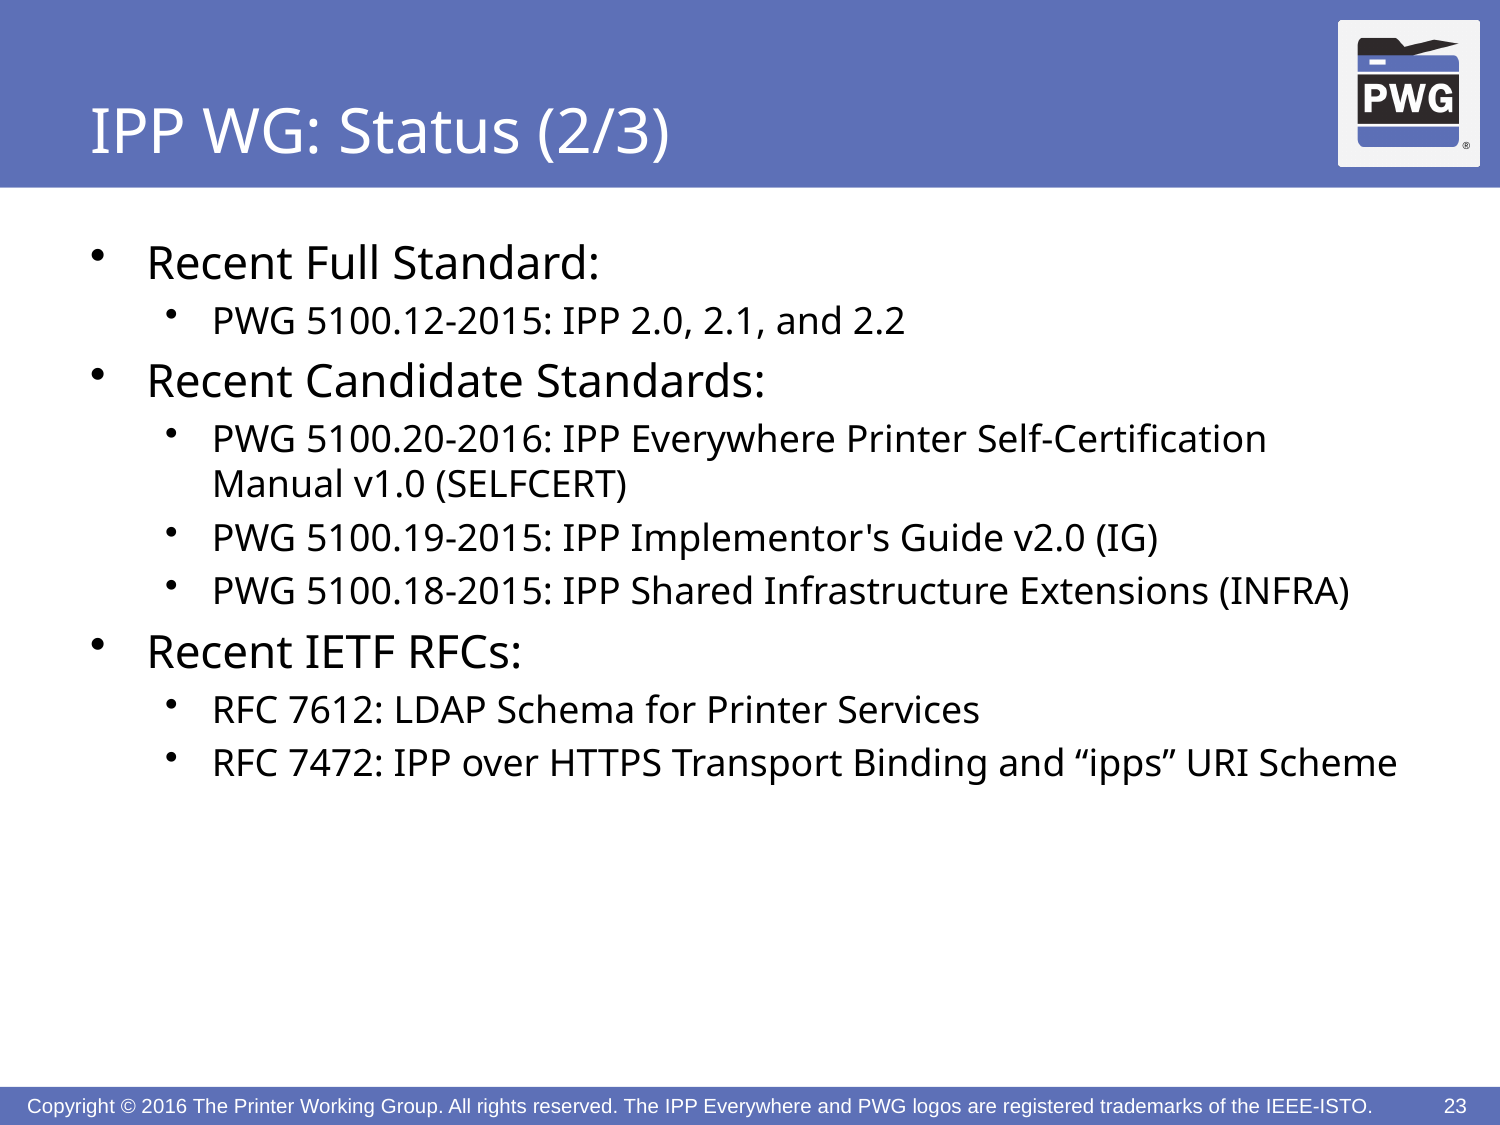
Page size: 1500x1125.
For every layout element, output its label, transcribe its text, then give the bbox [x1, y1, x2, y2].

text_box [0, 1086, 1500, 1125]
text_box [0, 0, 1500, 188]
title IPP WG: Status (2/3) [74, 7, 1318, 175]
picture [1338, 20, 1480, 168]
text_box Copyright © 2016 The Printer Working Group. All rights reserved. The IPP Everywhere and PWG logos are registered trademarks of the IEEE-ISTO. [20, 1093, 1412, 1119]
slide_number 23 [1442, 1092, 1469, 1119]
list Recent Full Standard: PWG 5100.12-2015: IPP 2.0, 2.1, and 2.2 Recent Candidate Standards: PWG 5100.20-2016: IPP Everywhere Printer Self-Certification Manual v1.0 (SELFCERT) PWG 5100.19-2015: IPP Implementor's Guide v2.0 (IG) PWG 5100.18-2015: IPP Shared Infrastructure Extensions (INFRA) Recent IETF RFCs: RFC 7612: LDAP Schema for Printer Services RFC 7472: IPP over HTTPS Transport Binding and “ipps” URI Scheme [74, 224, 1426, 1088]
